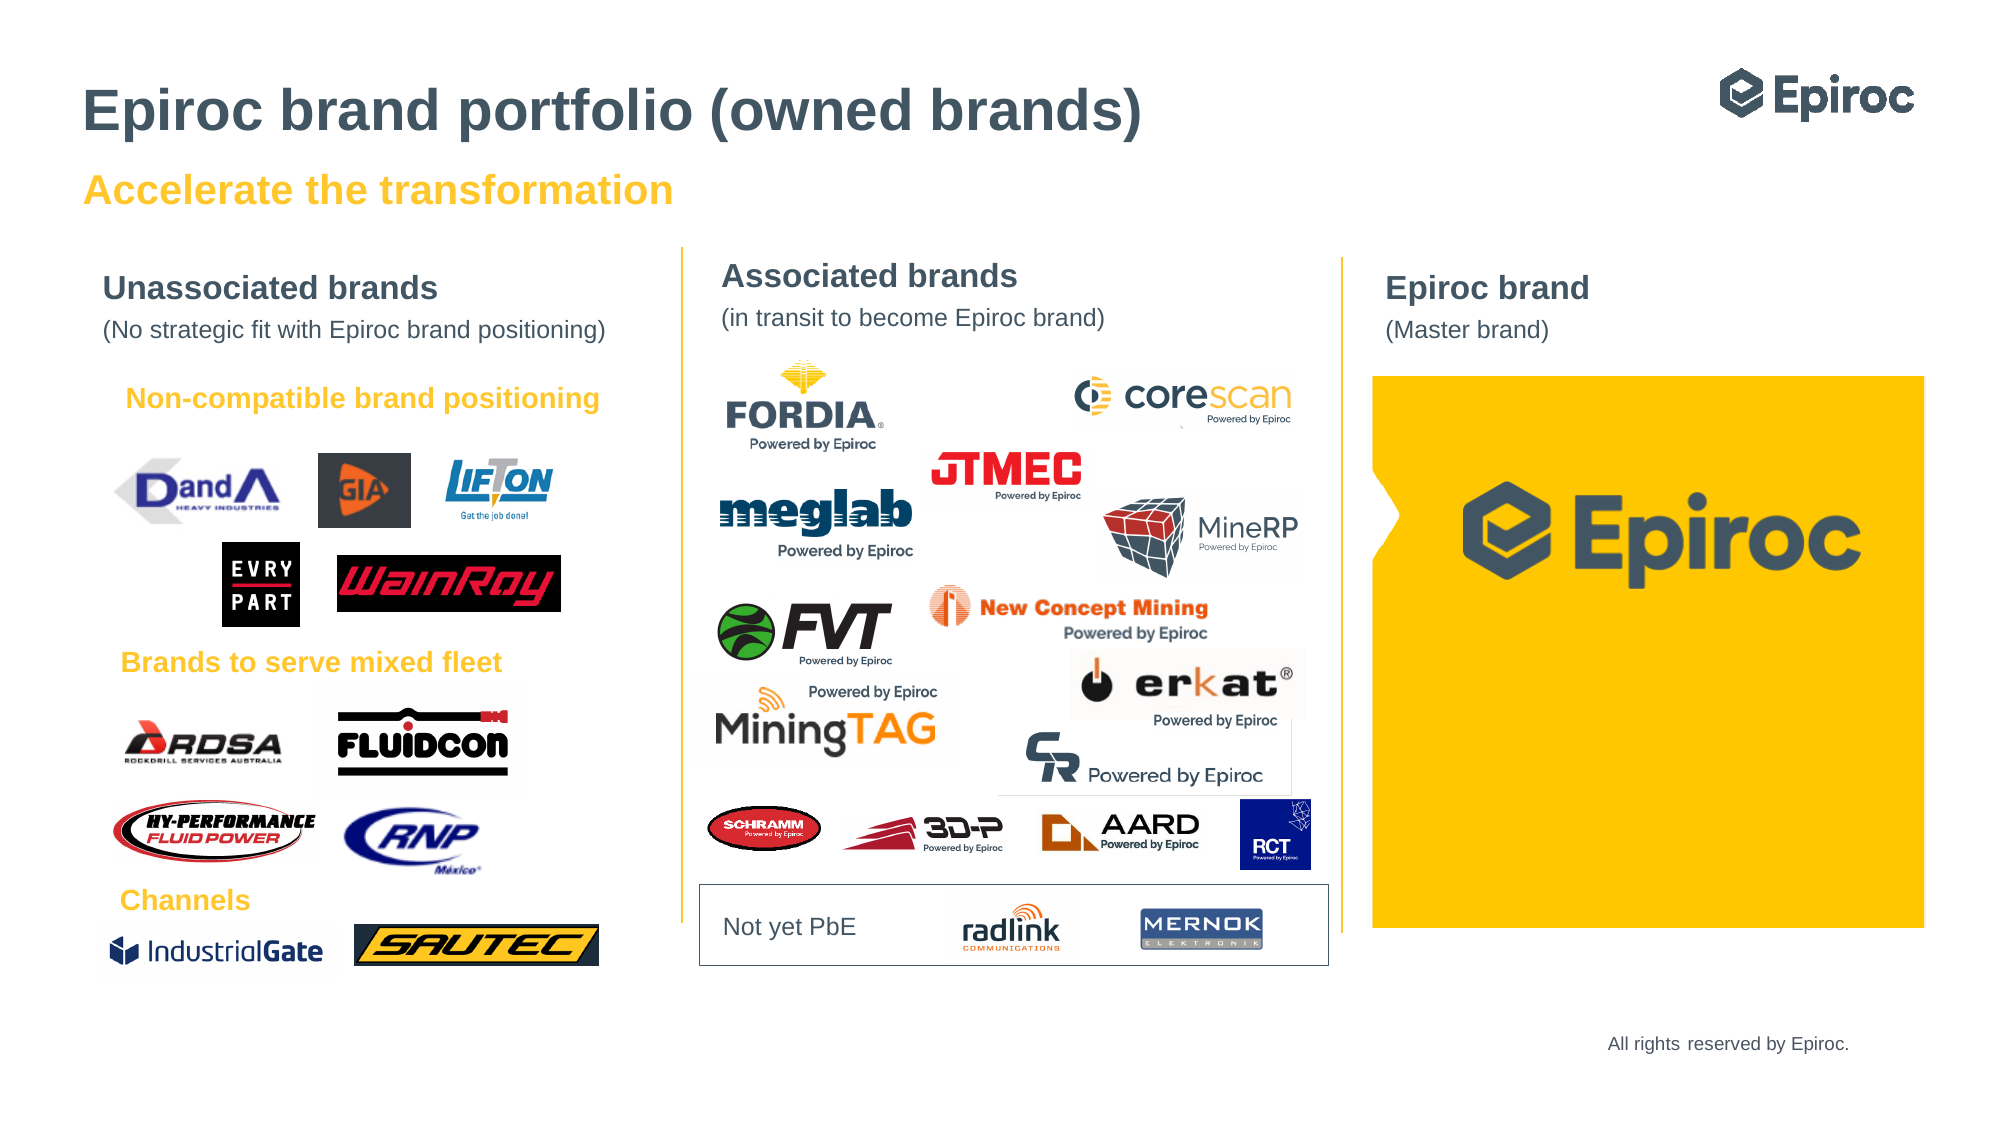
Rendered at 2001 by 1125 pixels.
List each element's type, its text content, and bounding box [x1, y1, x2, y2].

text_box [1341, 256, 1926, 933]
picture [104, 449, 303, 530]
picture [1097, 489, 1307, 582]
text_box [697, 931, 939, 967]
picture [1036, 810, 1209, 856]
picture [318, 452, 411, 528]
picture [842, 817, 1003, 853]
picture [701, 797, 827, 861]
picture [112, 798, 316, 864]
text_box Channels [104, 876, 267, 921]
list Accelerate the transformation [67, 153, 1703, 215]
text_box Non-compatible brand positioning [110, 374, 616, 423]
picture [1240, 799, 1311, 871]
picture [222, 541, 301, 627]
picture [317, 681, 528, 800]
text_box Brands to serve mixed fleet [105, 638, 518, 687]
picture [442, 457, 555, 522]
picture [337, 804, 483, 881]
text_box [681, 246, 1306, 923]
picture [117, 712, 290, 773]
picture [92, 923, 340, 981]
picture [353, 923, 600, 966]
picture [944, 891, 1078, 967]
title Epiroc brand portfolio (owned brands) [67, 67, 1703, 153]
text_box [1082, 882, 1331, 967]
picture [1139, 923, 1263, 950]
text_box Unassociated brands (No strategic fit with Epiroc brand positioning) [87, 262, 676, 352]
picture [337, 555, 561, 612]
picture [1720, 68, 1914, 122]
